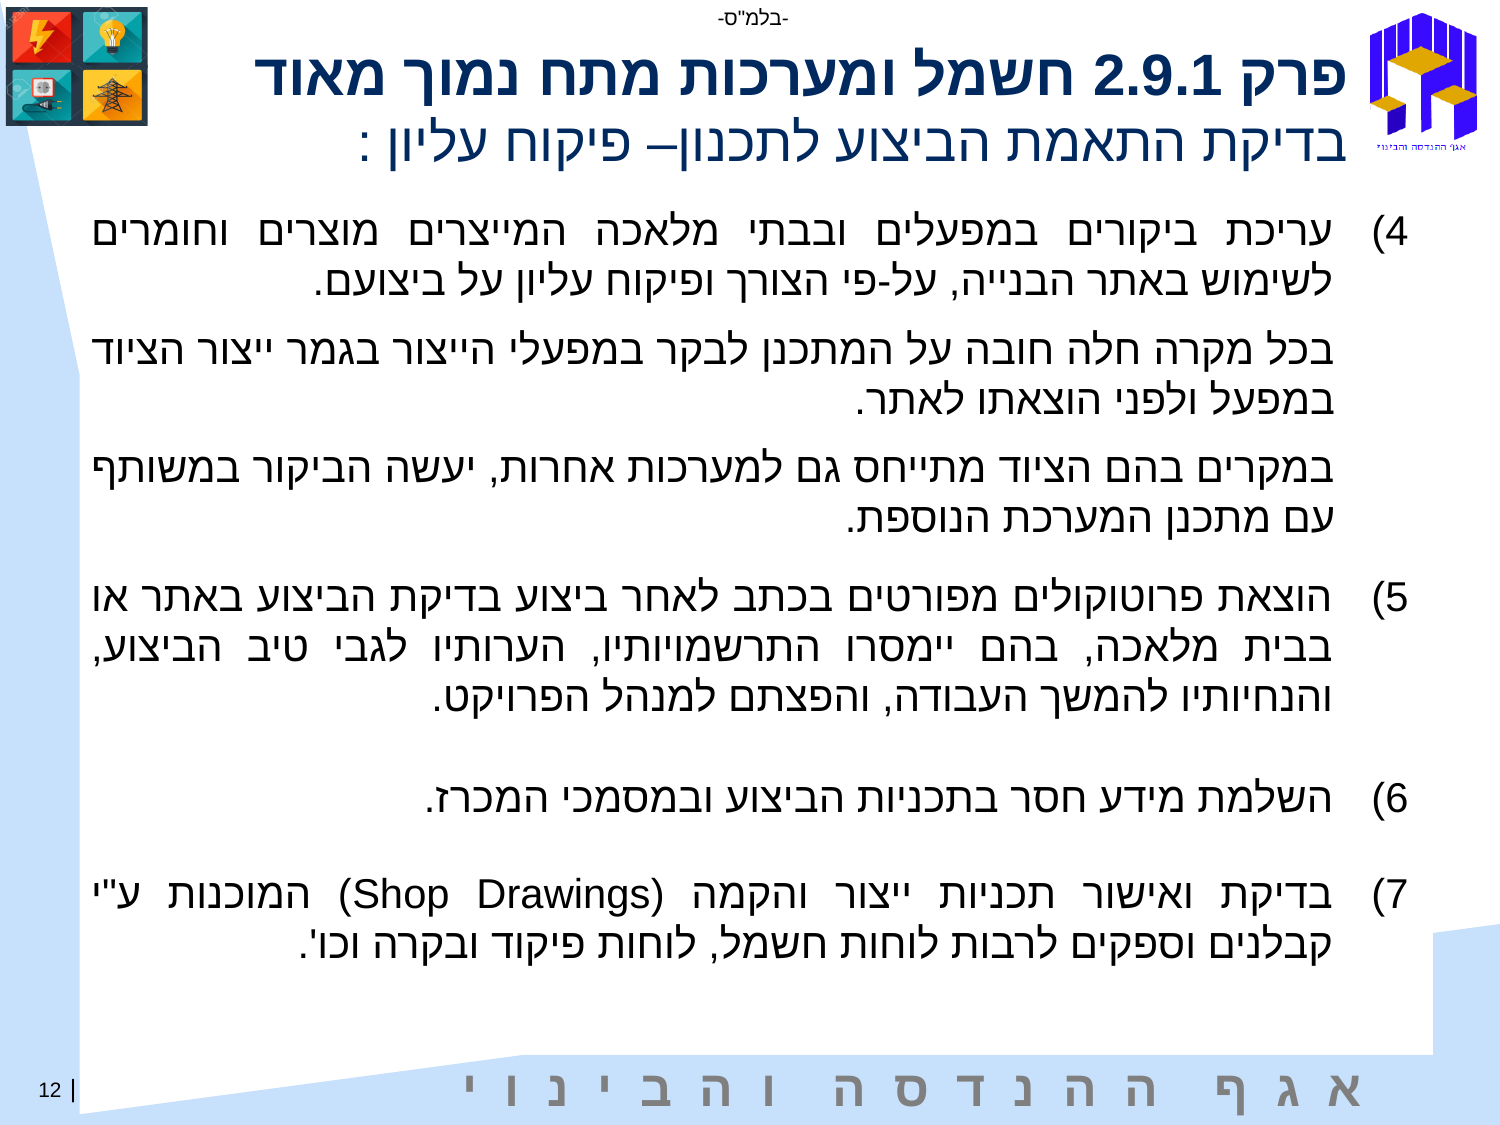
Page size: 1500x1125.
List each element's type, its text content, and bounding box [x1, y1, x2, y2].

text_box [5, 6, 148, 126]
text_box עריכת ביקורים במפעלים ובבתי מלאכה המייצרים מוצרים וחומרים לשימוש באתר הבנייה, על-פי הצורך ופיקוח עליון על ביצועם. בכל מקרה חלה חובה על המתכנן לבקר במפעלי הייצור בגמר ייצור הציוד במפעל ולפני הוצאתו לאתר. במקרים בהם הציוד מתייחס גם למערכות אחרות, יעשה הביקור במשותף עם מתכנן המערכת הנוספת. [76, 196, 1424, 549]
text_box בדיקת ואישור תכניות ייצור והקמה (Shop Drawings) המוכנות ע"י קבלנים וספקים לרבות לוחות חשמל, לוחות פיקוד ובקרה וכו'. [76, 859, 1424, 975]
text_box השלמת מידע חסר בתכניות הביצוע ובמסמכי המכרז. [76, 763, 1424, 829]
text_box פרק 2.9.1 חשמל ומערכות מתח נמוך מאוד בדיקת התאמת הביצוע לתכנון– פיקוח עליון : [152, 29, 1364, 111]
slide_number 12 [28, 1077, 62, 1103]
text_box הוצאת פרוטוקולים מפורטים בכתב לאחר ביצוע בדיקת הביצוע באתר או בבית מלאכה, בהם יימסרו התרשמויותיו, הערותיו לגבי טיב הביצוע, והנחיותיו להמשך העבודה, והפצתם למנהל הפרויקט. [76, 562, 1424, 728]
picture [1348, 0, 1500, 161]
